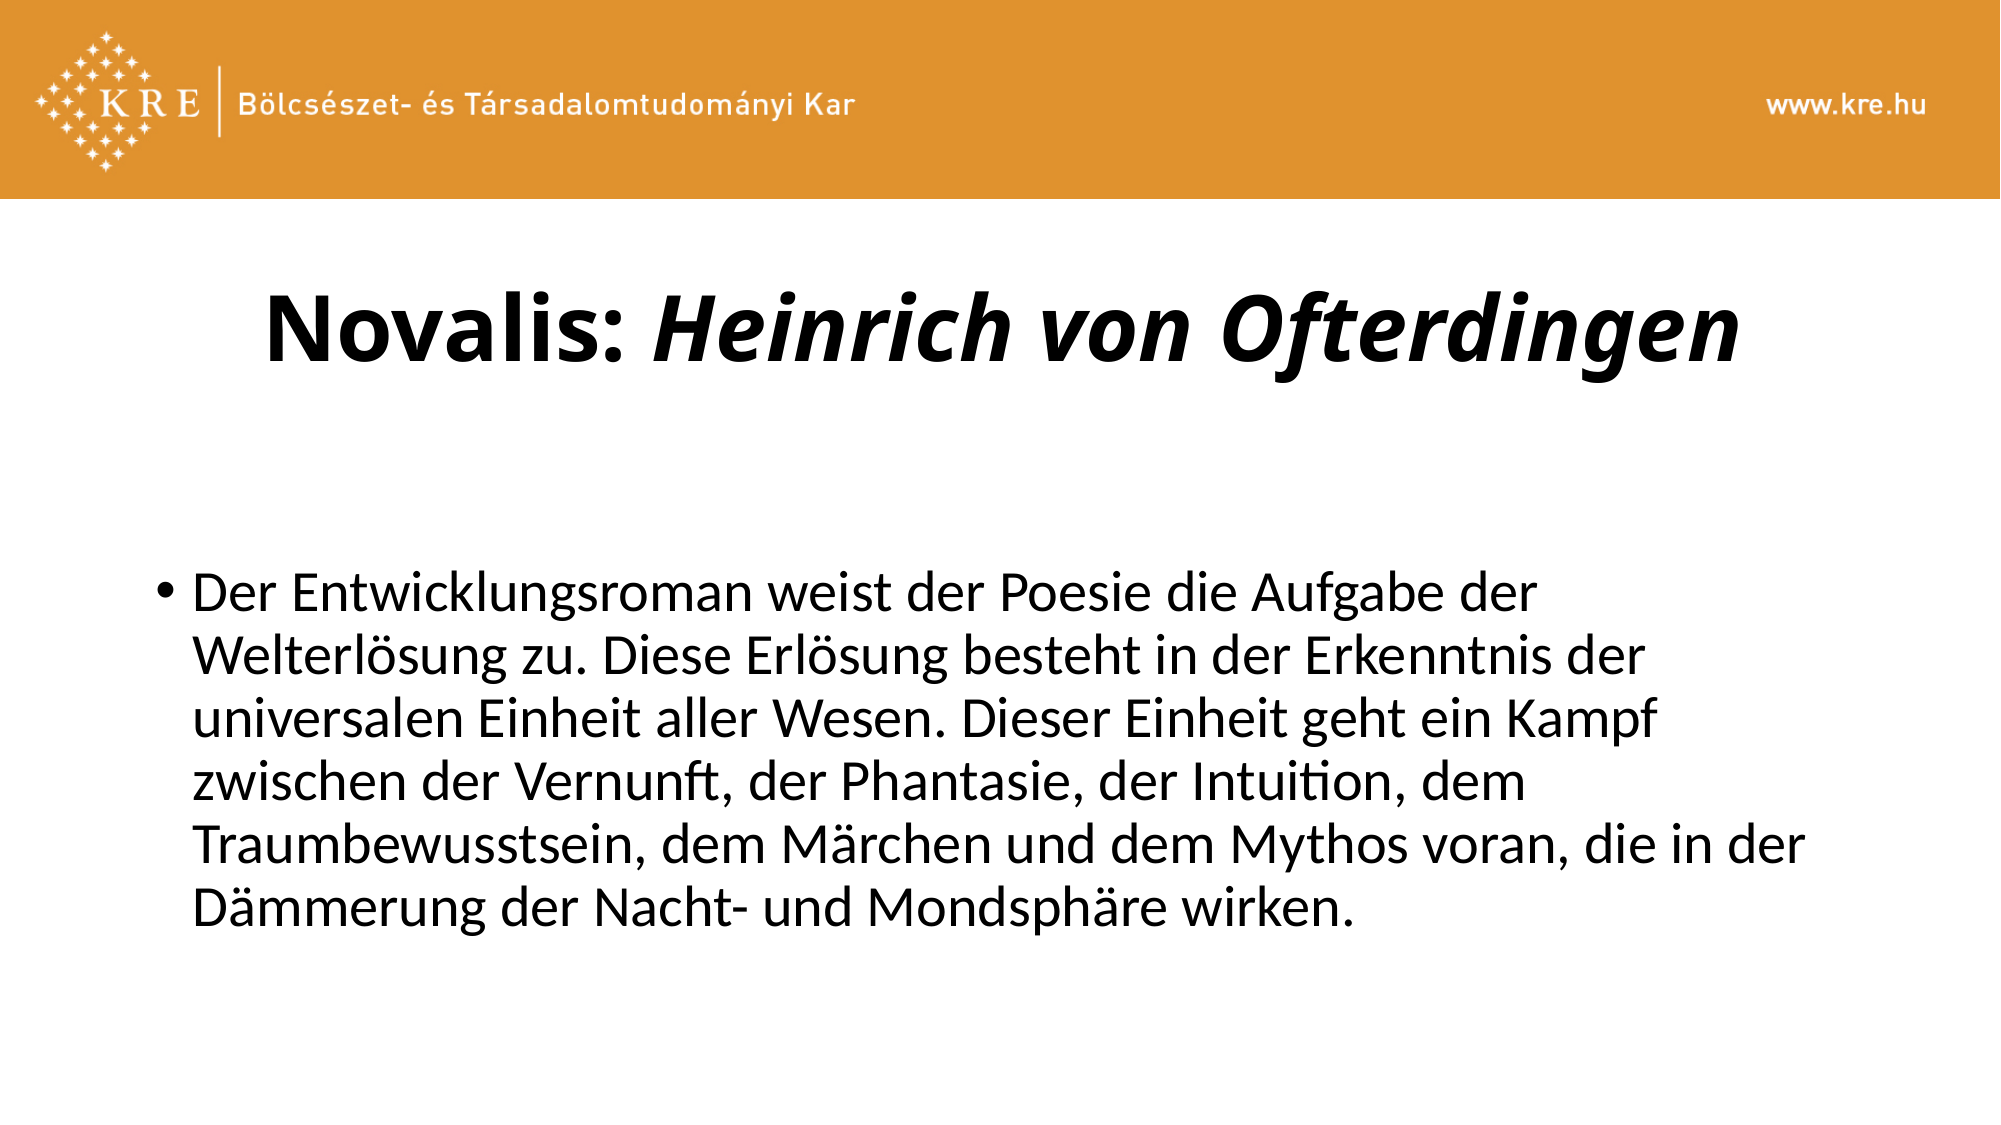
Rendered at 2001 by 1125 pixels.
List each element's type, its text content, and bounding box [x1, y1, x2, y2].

list Der Entwicklungsroman weist der Poesie die Aufgabe der Welterlösung zu. Diese Erlösung besteht in der Erkenntnis der universalen Einheit aller Wesen. Dieser Einheit geht ein Kampf zwischen der Vernunft, der Phantasie, der Intuition, dem Traumbewusstsein, dem Märchen und dem Mythos voran, die in der Dämmerung der Nacht- und Mondsphäre wirken. [140, 462, 1866, 1125]
picture [0, 0, 2000, 199]
title Novalis: Heinrich von Ofterdingen [140, 223, 1866, 441]
